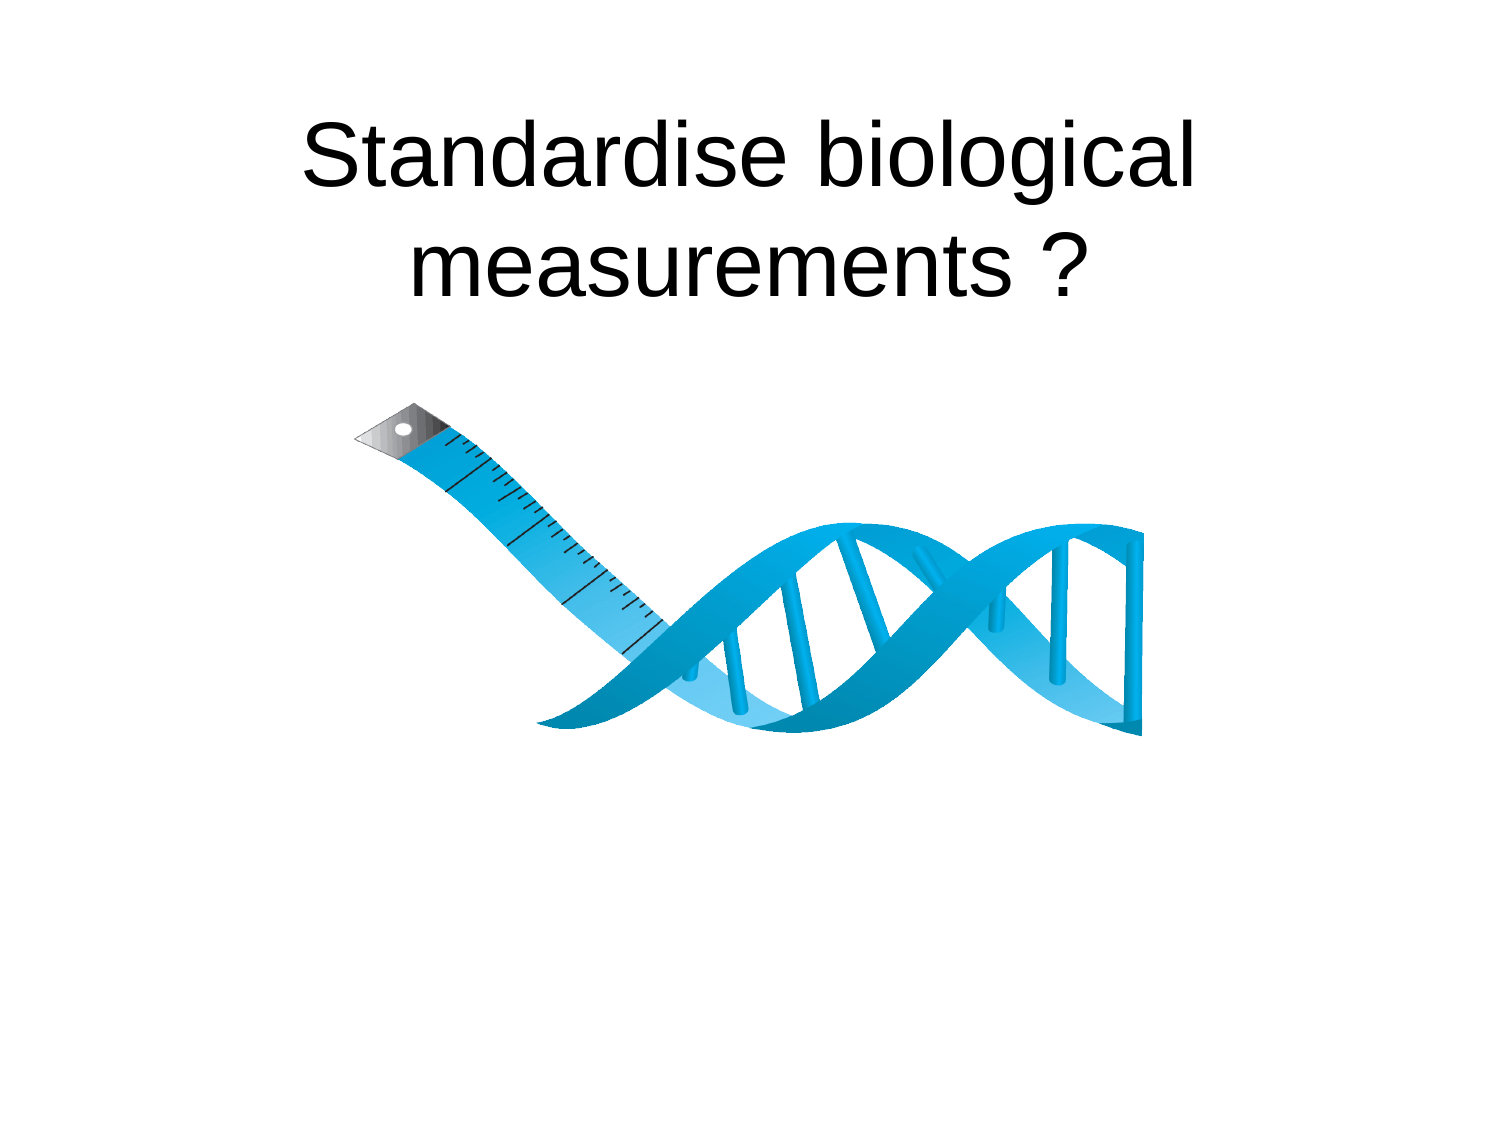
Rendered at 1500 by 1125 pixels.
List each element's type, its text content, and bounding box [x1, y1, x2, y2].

picture [349, 399, 1154, 751]
text_box Standardise biological measurements ? [74, 87, 1425, 275]
